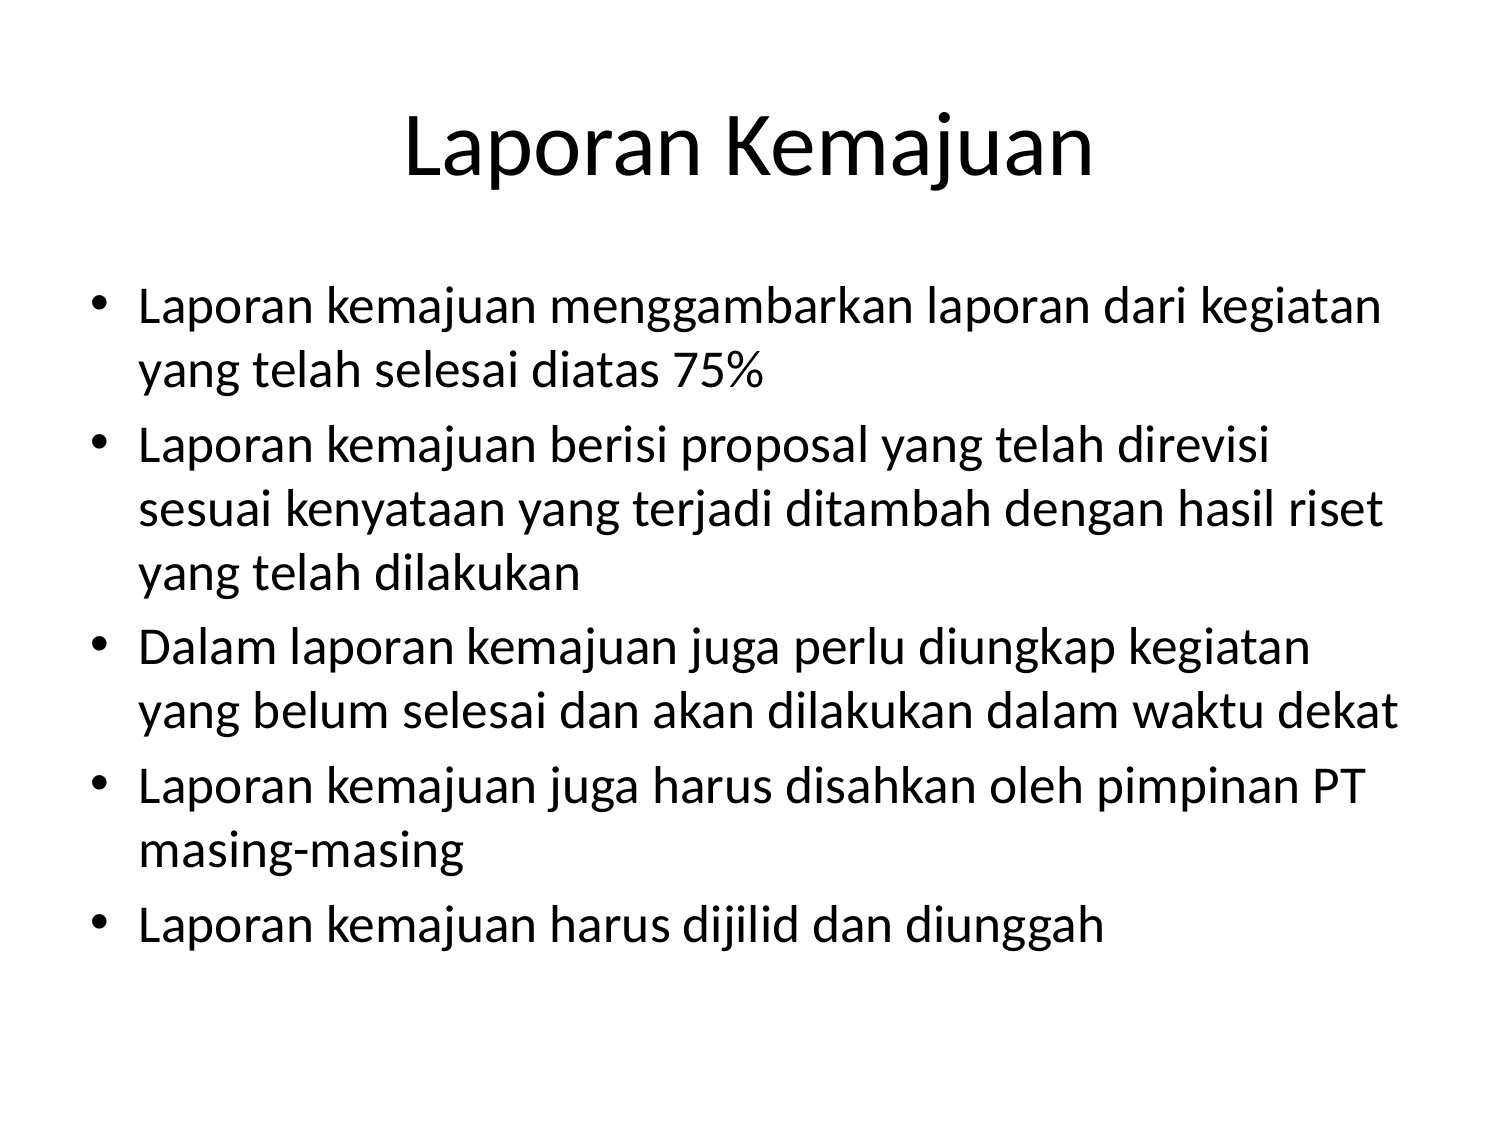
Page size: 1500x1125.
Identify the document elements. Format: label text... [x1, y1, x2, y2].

title Laporan Kemajuan [75, 45, 1425, 233]
list Laporan kemajuan menggambarkan laporan dari kegiatan yang telah selesai diatas 75% Laporan kemajuan berisi proposal yang telah direvisi sesuai kenyataan yang terjadi ditambah dengan hasil riset yang telah dilakukan Dalam laporan kemajuan juga perlu diungkap kegiatan yang belum selesai dan akan dilakukan dalam waktu dekat Laporan kemajuan juga harus disahkan oleh pimpinan PT masing-masing Laporan kemajuan harus dijilid dan diunggah [75, 262, 1425, 1005]
